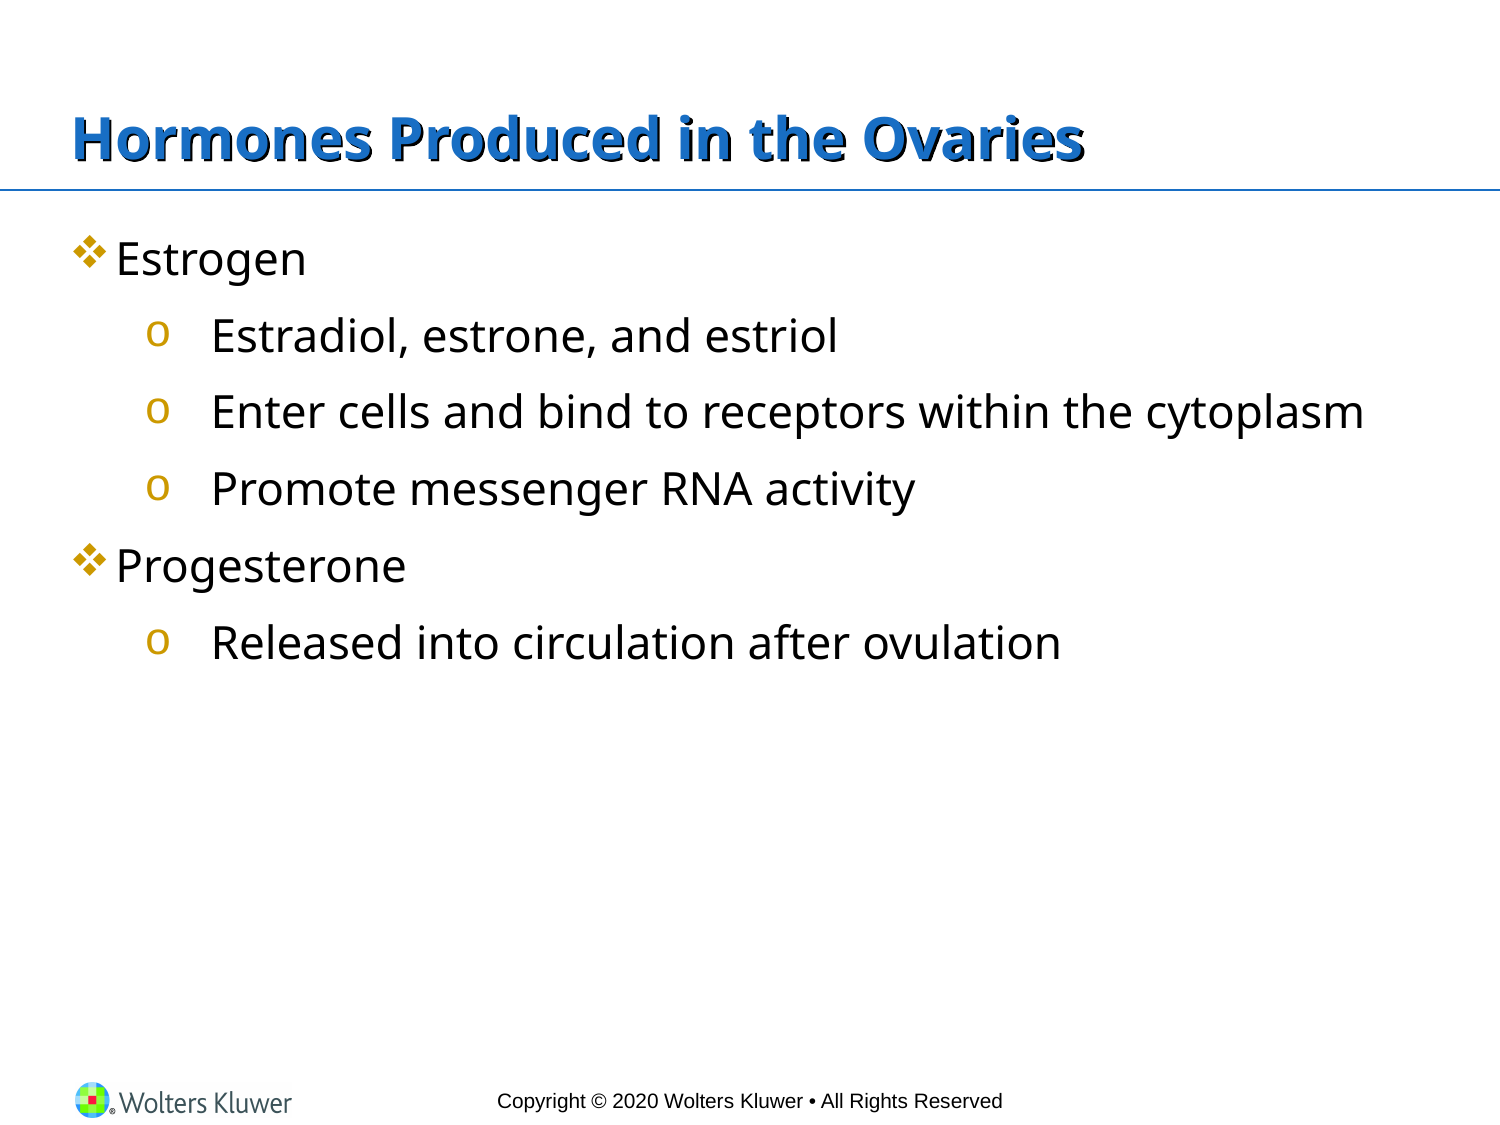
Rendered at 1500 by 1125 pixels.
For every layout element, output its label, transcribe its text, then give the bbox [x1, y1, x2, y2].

picture [75, 1082, 292, 1118]
list Estrogen Estradiol, estrone, and estriol Enter cells and bind to receptors within the cytoplasm Promote messenger RNA activity Progesterone Released into circulation after ovulation [54, 228, 1468, 930]
title Hormones Produced in the Ovaries [70, 108, 1469, 172]
